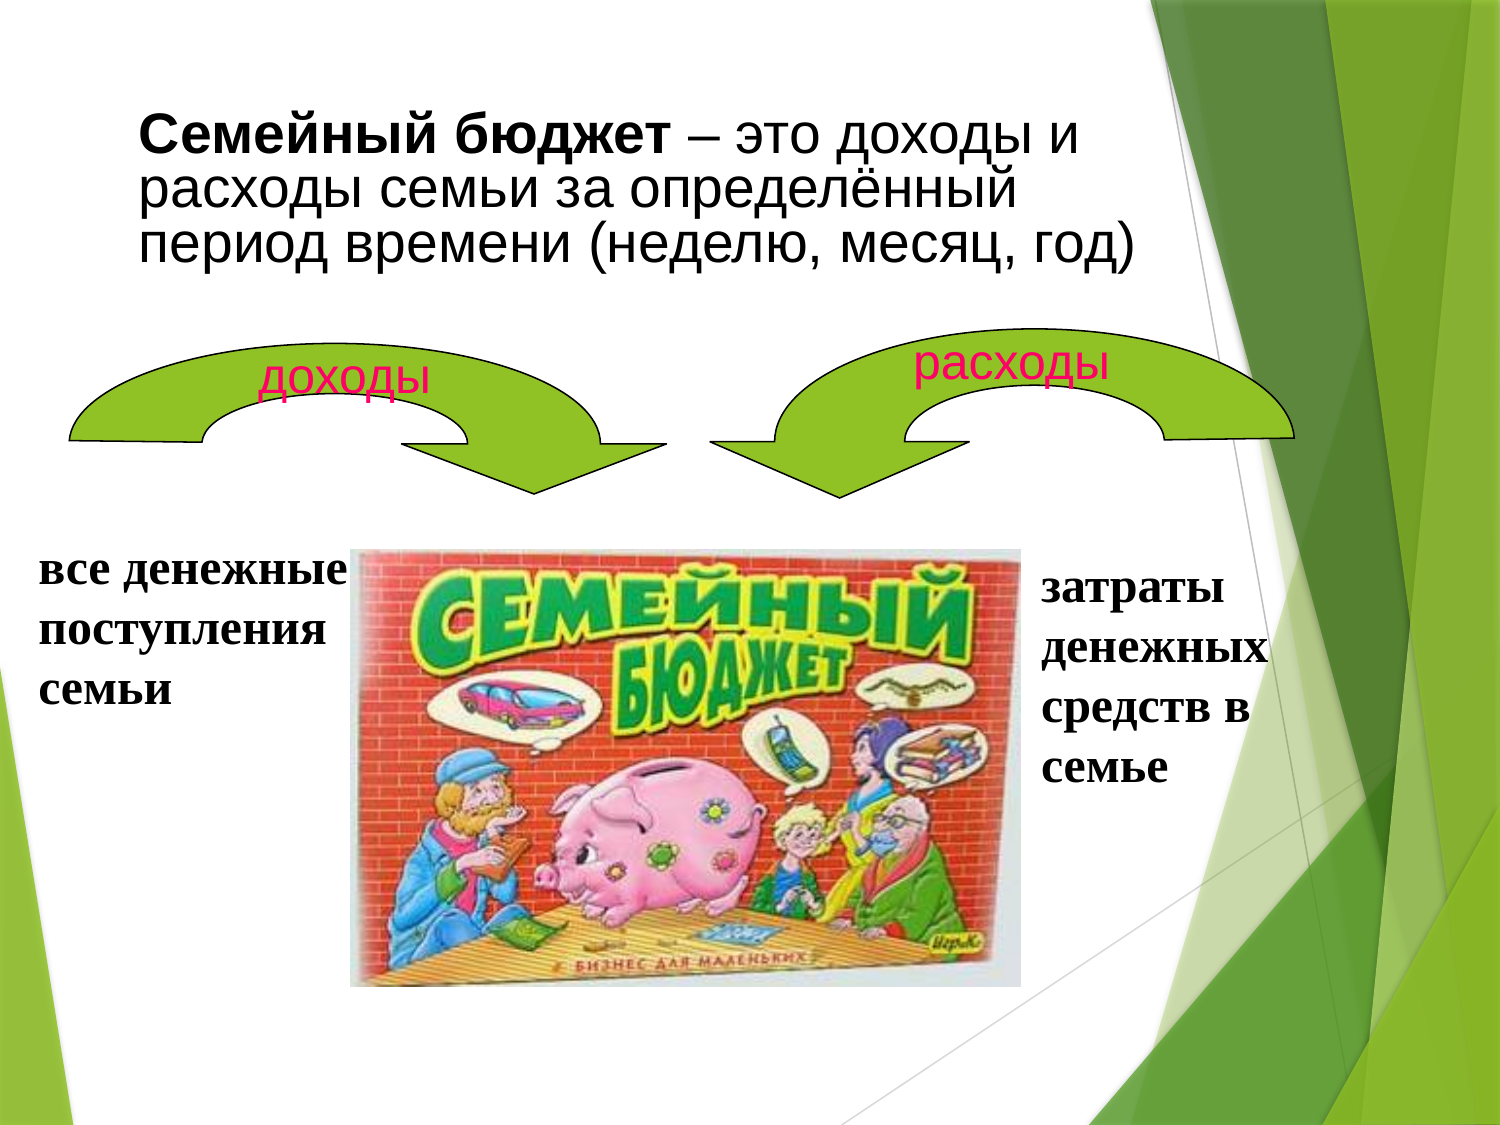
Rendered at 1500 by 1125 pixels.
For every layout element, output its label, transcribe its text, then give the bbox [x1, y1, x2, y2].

text_box доходы [243, 336, 527, 412]
text_box [709, 345, 970, 499]
text_box [69, 349, 243, 443]
text_box [1113, 397, 1295, 440]
text_box расходы [898, 321, 1336, 397]
text_box все денежные поступления семьи [23, 527, 373, 722]
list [349, 549, 1021, 988]
text_box [401, 374, 667, 494]
text_box затраты денежных средств в семье [1026, 545, 1306, 801]
title Семейный бюджет – это доходы и расходы семьи за определённый период времени (неделю, месяц, год) [123, 101, 1166, 338]
